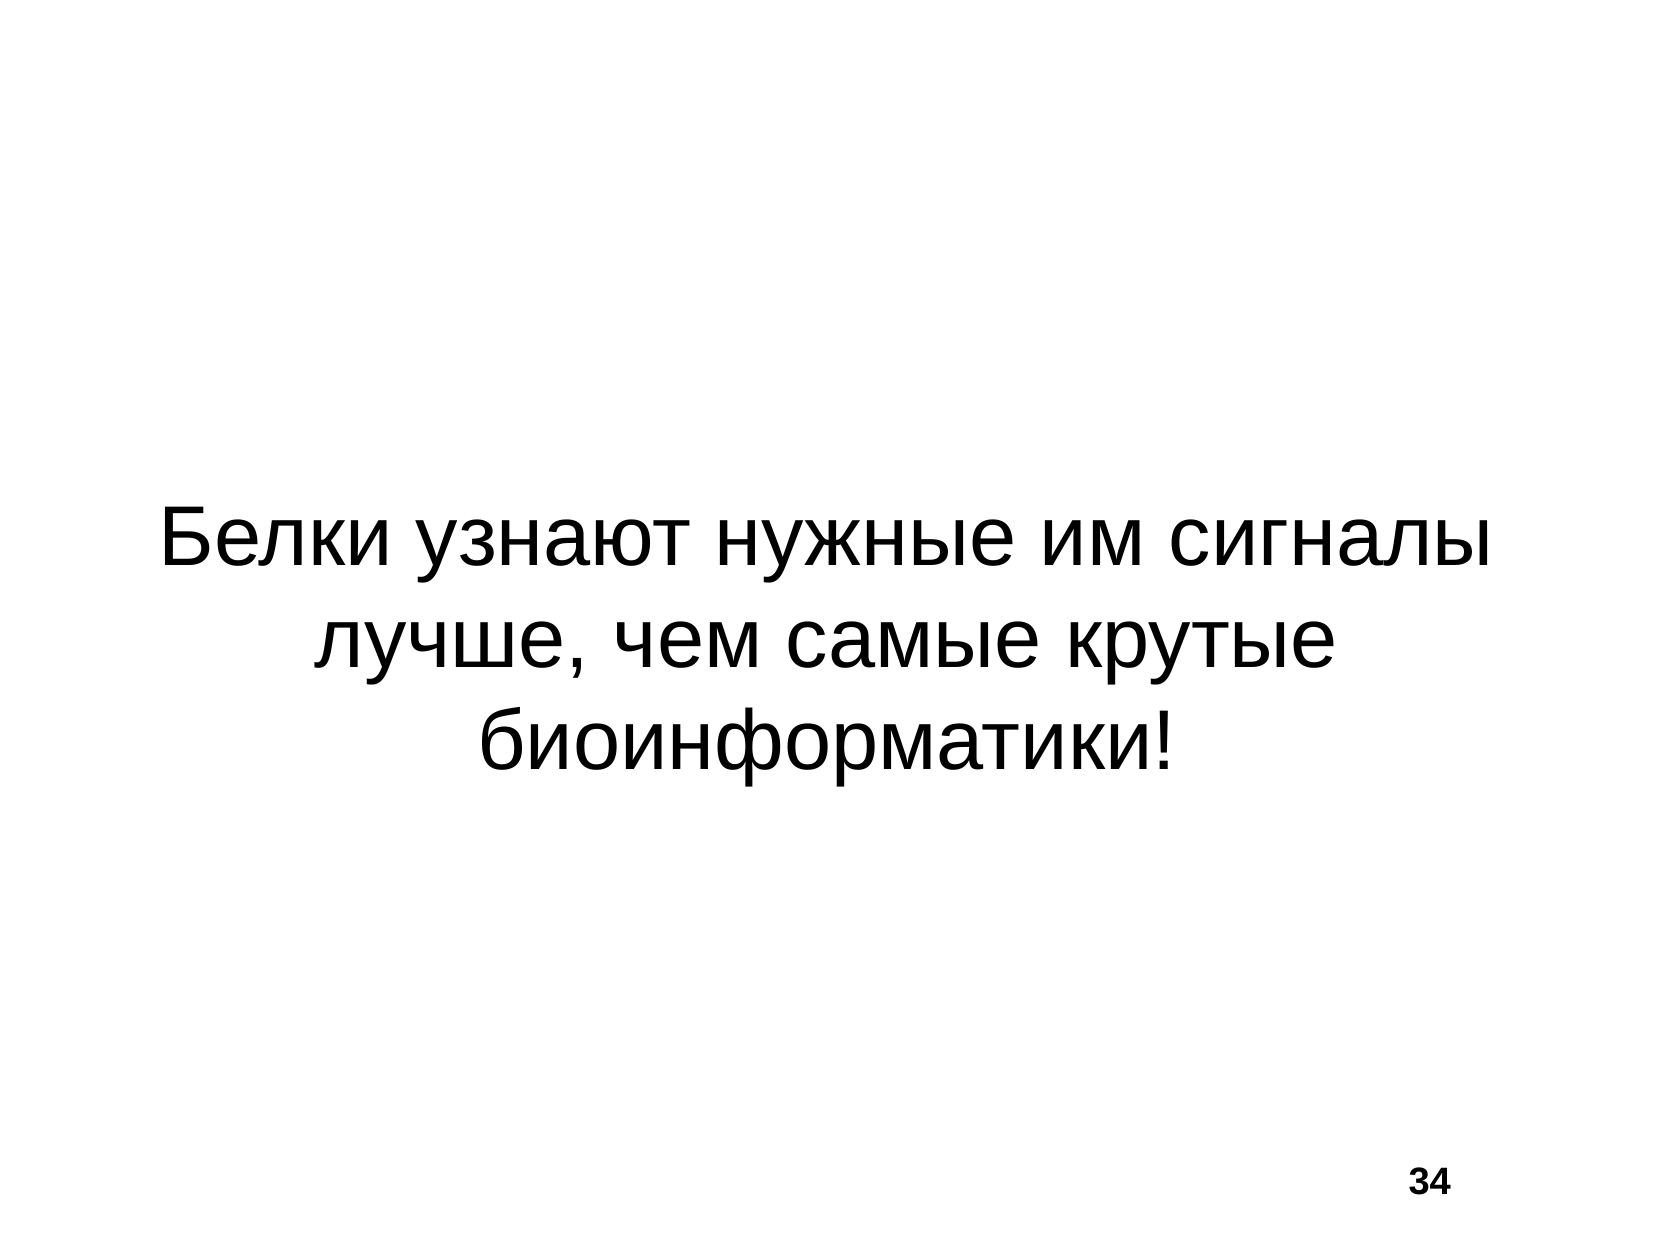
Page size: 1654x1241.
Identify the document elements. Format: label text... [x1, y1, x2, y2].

text_box Белки узнают нужные им сигналы лучше, чем самые крутые биоинформатики! [142, 473, 1512, 794]
slide_number 34 [1393, 1148, 1540, 1215]
